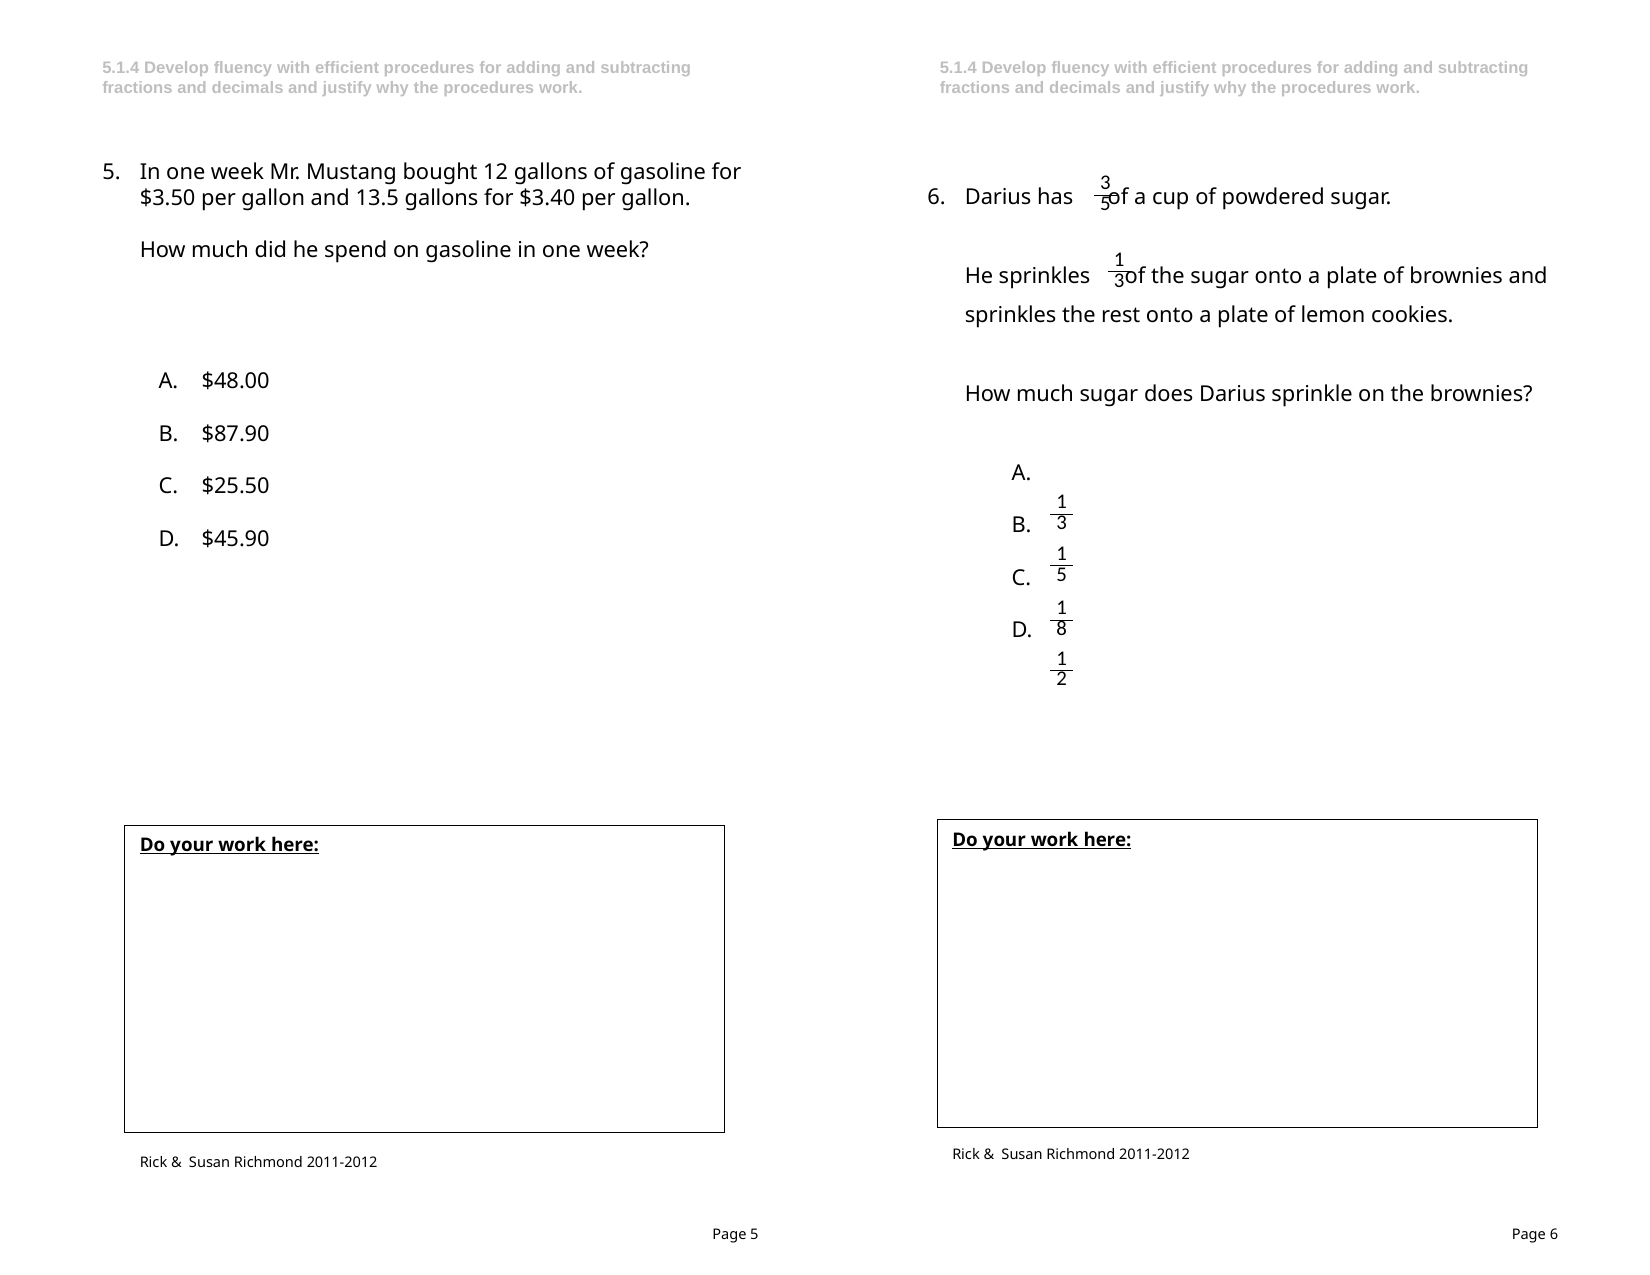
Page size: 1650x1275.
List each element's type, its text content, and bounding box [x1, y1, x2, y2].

table_cell 3 [1108, 272, 1131, 298]
table_cell 3 [1050, 515, 1073, 539]
text_box 5.1.4 Develop fluency with efficient procedures for adding and subtracting fractions and decimals and justify why the procedures work. [924, 49, 1575, 105]
text_box Page 6 [1474, 1217, 1573, 1256]
text_box Rick & Susan Richmond 2011-2012 [937, 1137, 1550, 1170]
table_header 3 [1094, 169, 1117, 195]
table_cell 8 [1050, 621, 1073, 644]
table_cell 2 [1050, 671, 1073, 697]
text_box In one week Mr. Mustang bought 12 gallons of gasoline for $3.50 per gallon and 13.5 gallons for $3.40 per gallon. How much did he spend on gasoline in one week? $48.00 $87.90 $25.50 $45.90 [87, 149, 775, 611]
table_header 1 [1050, 644, 1073, 670]
text_box Rick & Susan Richmond 2011-2012 [124, 1145, 738, 1178]
table_cell 5 [1050, 566, 1073, 592]
text_box Do your work here: [124, 825, 725, 1133]
text_box Page 5 [675, 1217, 778, 1256]
text_box Darius has of a cup of powdered sugar. He sprinkles of the sugar onto a plate of brownies and sprinkles the rest onto a plate of lemon cookies. How much sugar does Darius sprinkle on the brownies? [912, 162, 1575, 676]
text_box 5.1.4 Develop fluency with efficient procedures for adding and subtracting fractions and decimals and justify why the procedures work. [87, 49, 738, 105]
table_header 1 [1050, 539, 1073, 565]
table_cell 5 [1094, 196, 1117, 222]
table_header 1 [1108, 245, 1131, 271]
table_header 1 [1050, 488, 1073, 514]
table_header 1 [1050, 594, 1073, 620]
text_box Do your work here: [937, 819, 1538, 1128]
